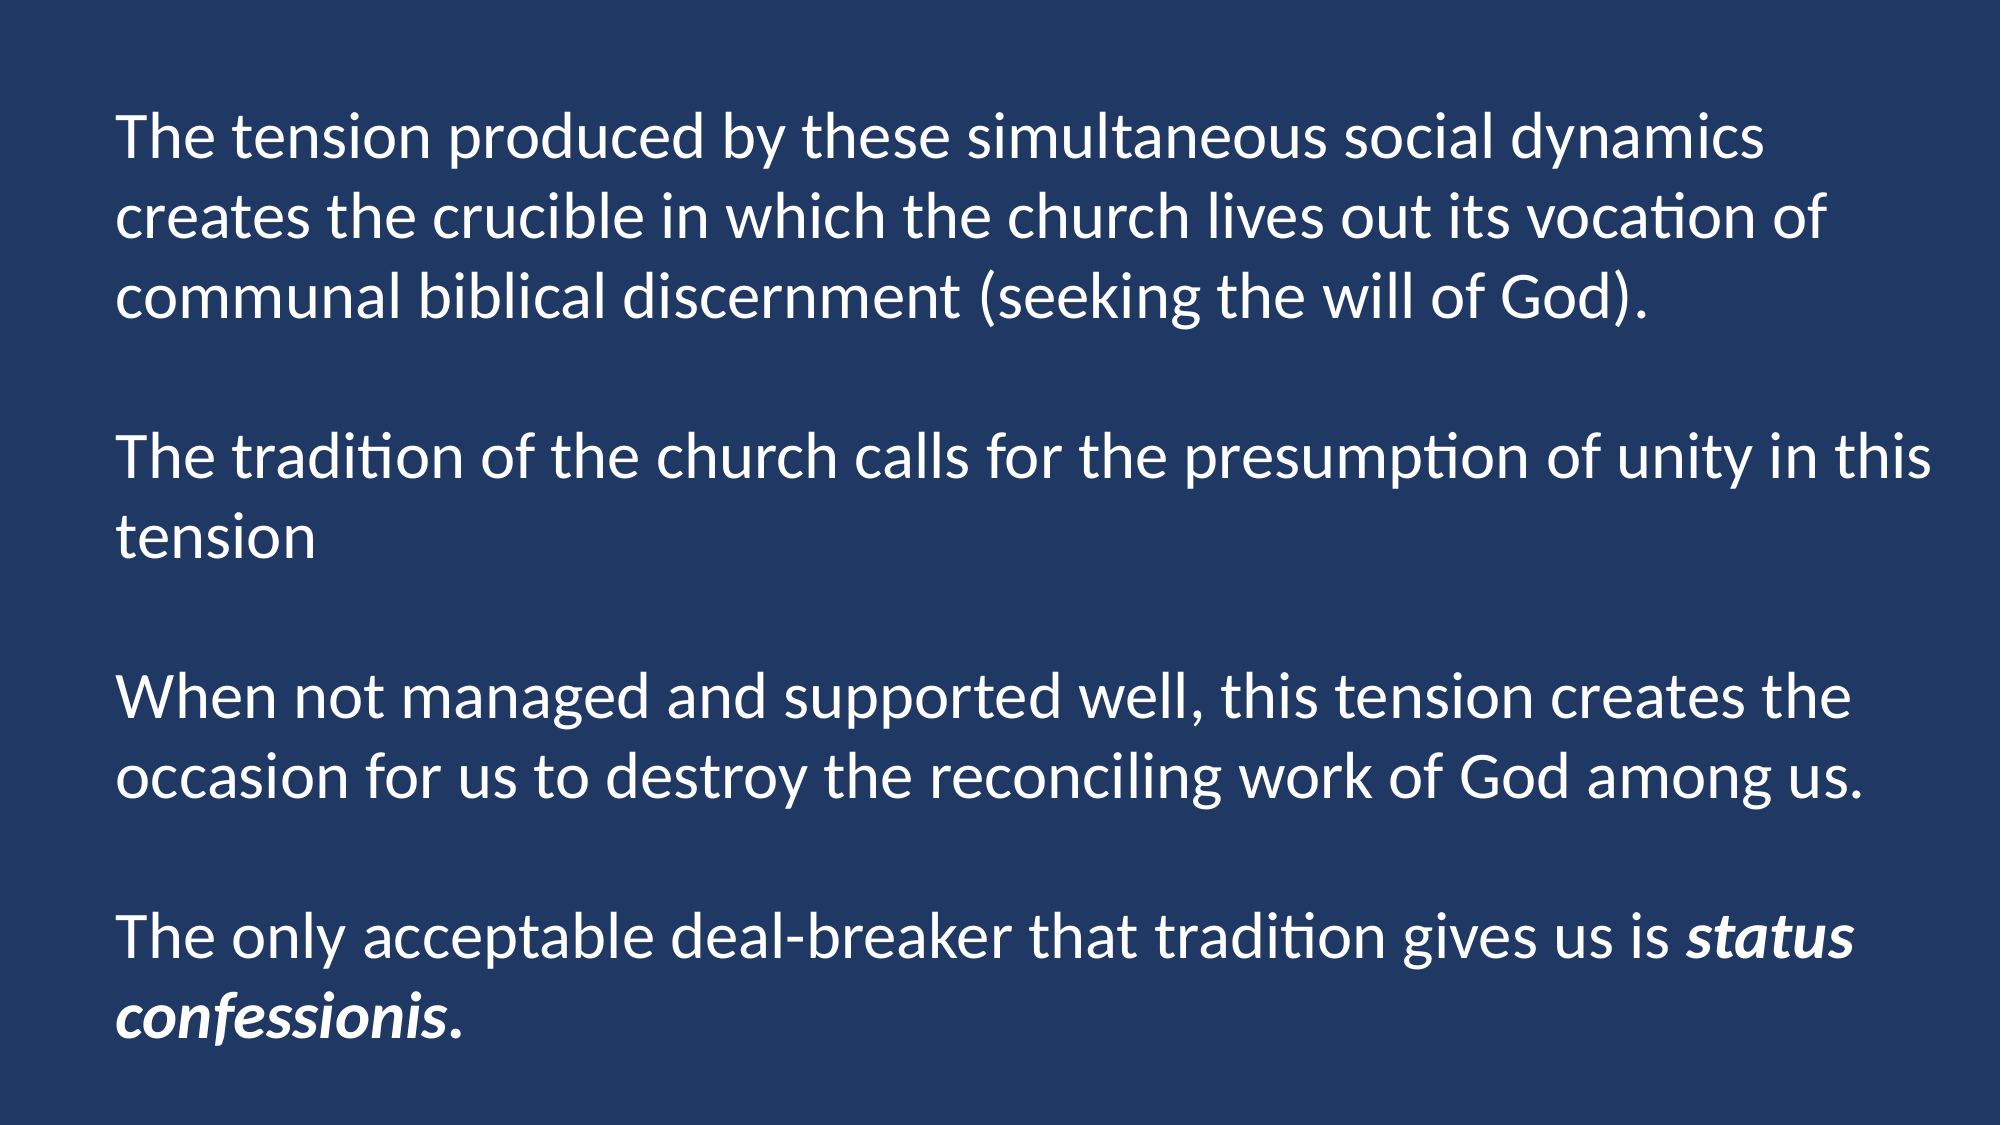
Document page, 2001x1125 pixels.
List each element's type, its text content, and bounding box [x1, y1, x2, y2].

text_box The tension produced by these simultaneous social dynamics creates the crucible in which the church lives out its vocation of communal biblical discernment (seeking the will of God). The tradition of the church calls for the presumption of unity in this tension When not managed and supported well, this tension creates the occasion for us to destroy the reconciling work of God among us. The only acceptable deal-breaker that tradition gives us is status confessionis. [101, 84, 1950, 1059]
